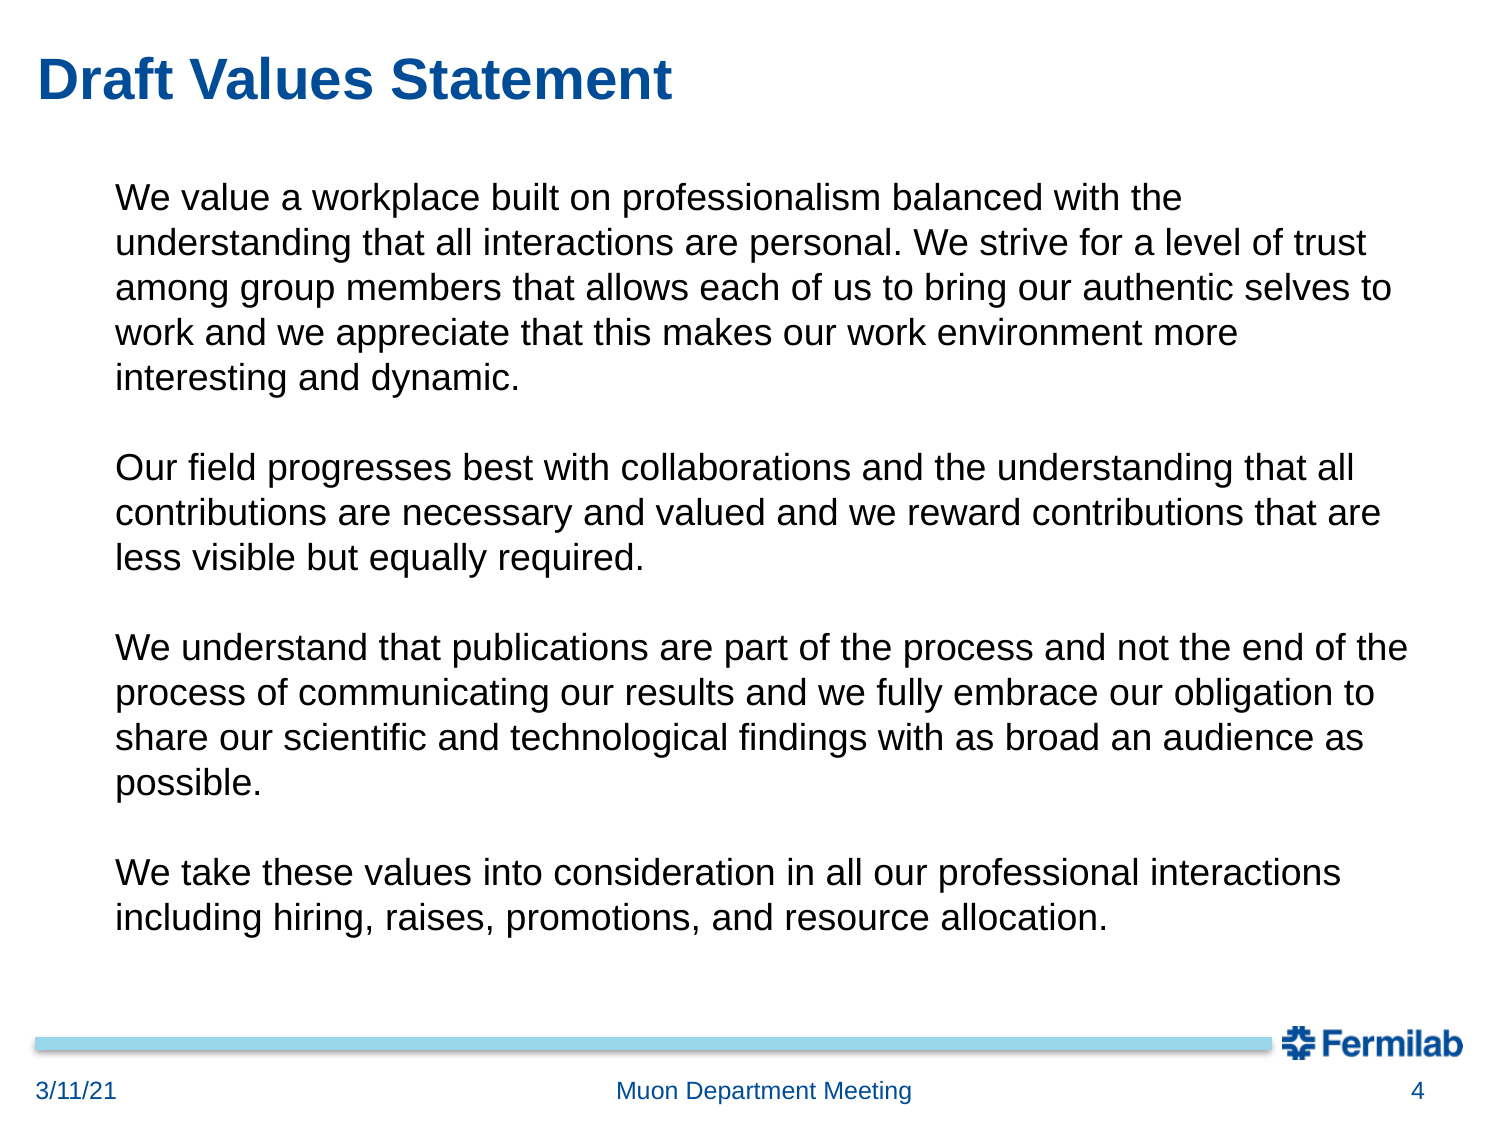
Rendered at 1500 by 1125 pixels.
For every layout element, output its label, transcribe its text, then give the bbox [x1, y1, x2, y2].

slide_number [35, 1074, 232, 1114]
picture [1429, 1026, 1463, 1060]
title Draft Values Statement [37, 41, 1463, 112]
footer Muon Department Meeting [251, 1074, 1279, 1115]
slide_number 4 [1411, 1074, 1480, 1114]
text_box We value a workplace built on professionalism balanced with the understanding that all interactions are personal. We strive for a level of trust among group members that allows each of us to bring our authentic selves to work and we appreciate that this makes our work environment more interesting and dynamic. Our field progresses best with collaborations and the understanding that all contributions are necessary and valued and we reward contributions that are less visible but equally required. We understand that publications are part of the process and not the end of the process of communicating our results and we fully embrace our obligation to share our scientific and technological findings with as broad an audience as possible. We take these values into consideration in all our professional interactions including hiring, raises, promotions, and resource allocation. [100, 165, 1429, 1066]
